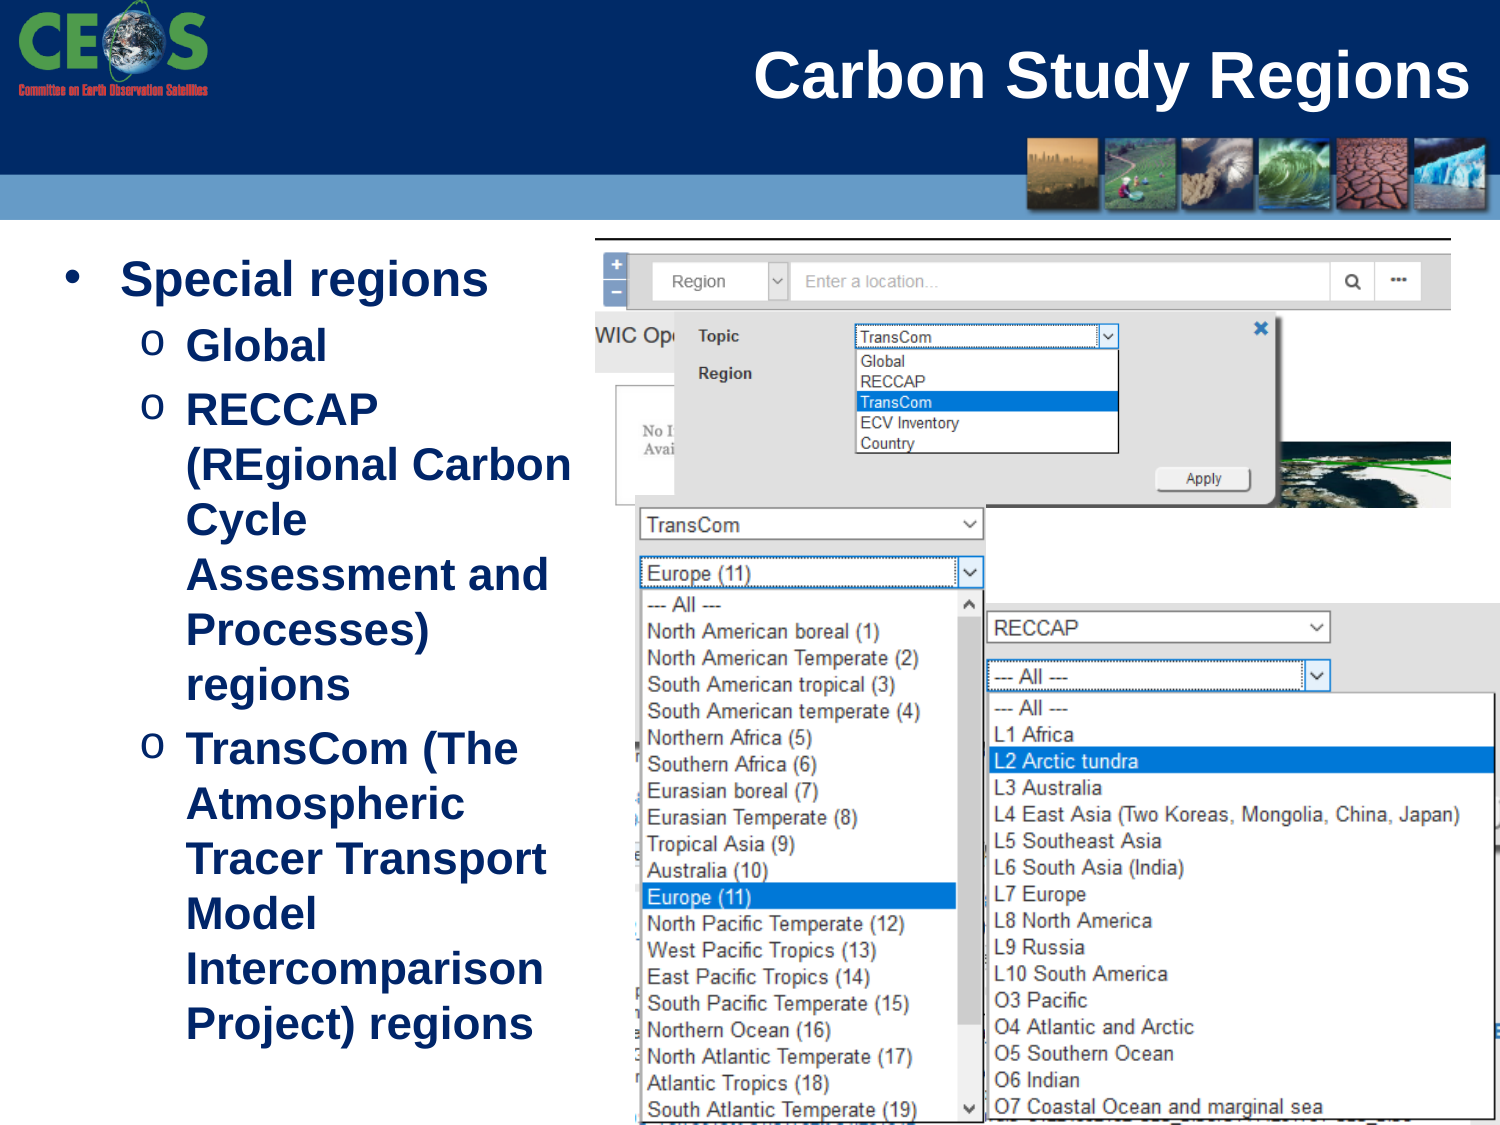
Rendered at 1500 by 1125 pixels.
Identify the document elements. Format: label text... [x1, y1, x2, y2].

picture [0, 0, 1500, 220]
list Special regions Global RECCAP (REgional Carbon Cycle Assessment and Processes) regions TransCom (The Atmospheric Tracer Transport Model Intercomparison Project) regions [48, 238, 596, 1061]
title Carbon Study Regions [273, 30, 1488, 114]
picture [595, 238, 1500, 1125]
